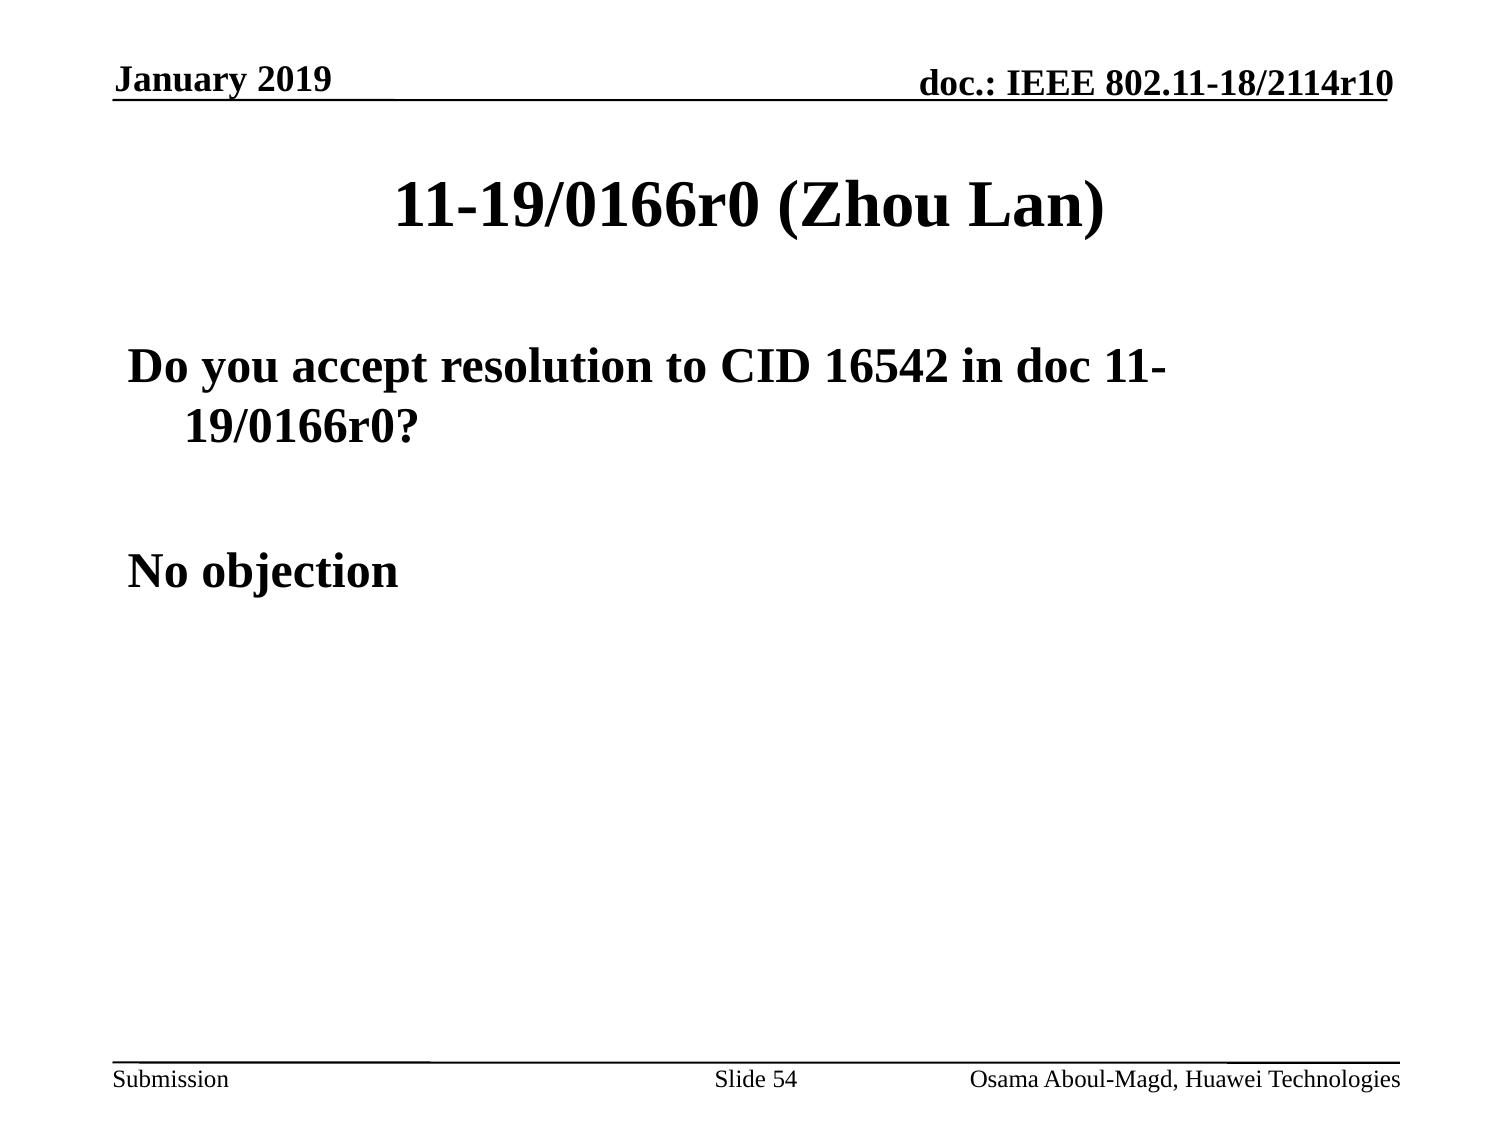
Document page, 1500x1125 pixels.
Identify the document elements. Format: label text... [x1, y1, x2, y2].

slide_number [114, 54, 423, 100]
slide_number Slide 54 [712, 1061, 800, 1123]
footer Osama Aboul-Magd, Huawei Technologies [878, 1061, 1402, 1093]
title 11-19/0166r0 (Zhou Lan) [112, 112, 1388, 288]
list Do you accept resolution to CID 16542 in doc 11-19/0166r0? No objection [112, 324, 1388, 1000]
